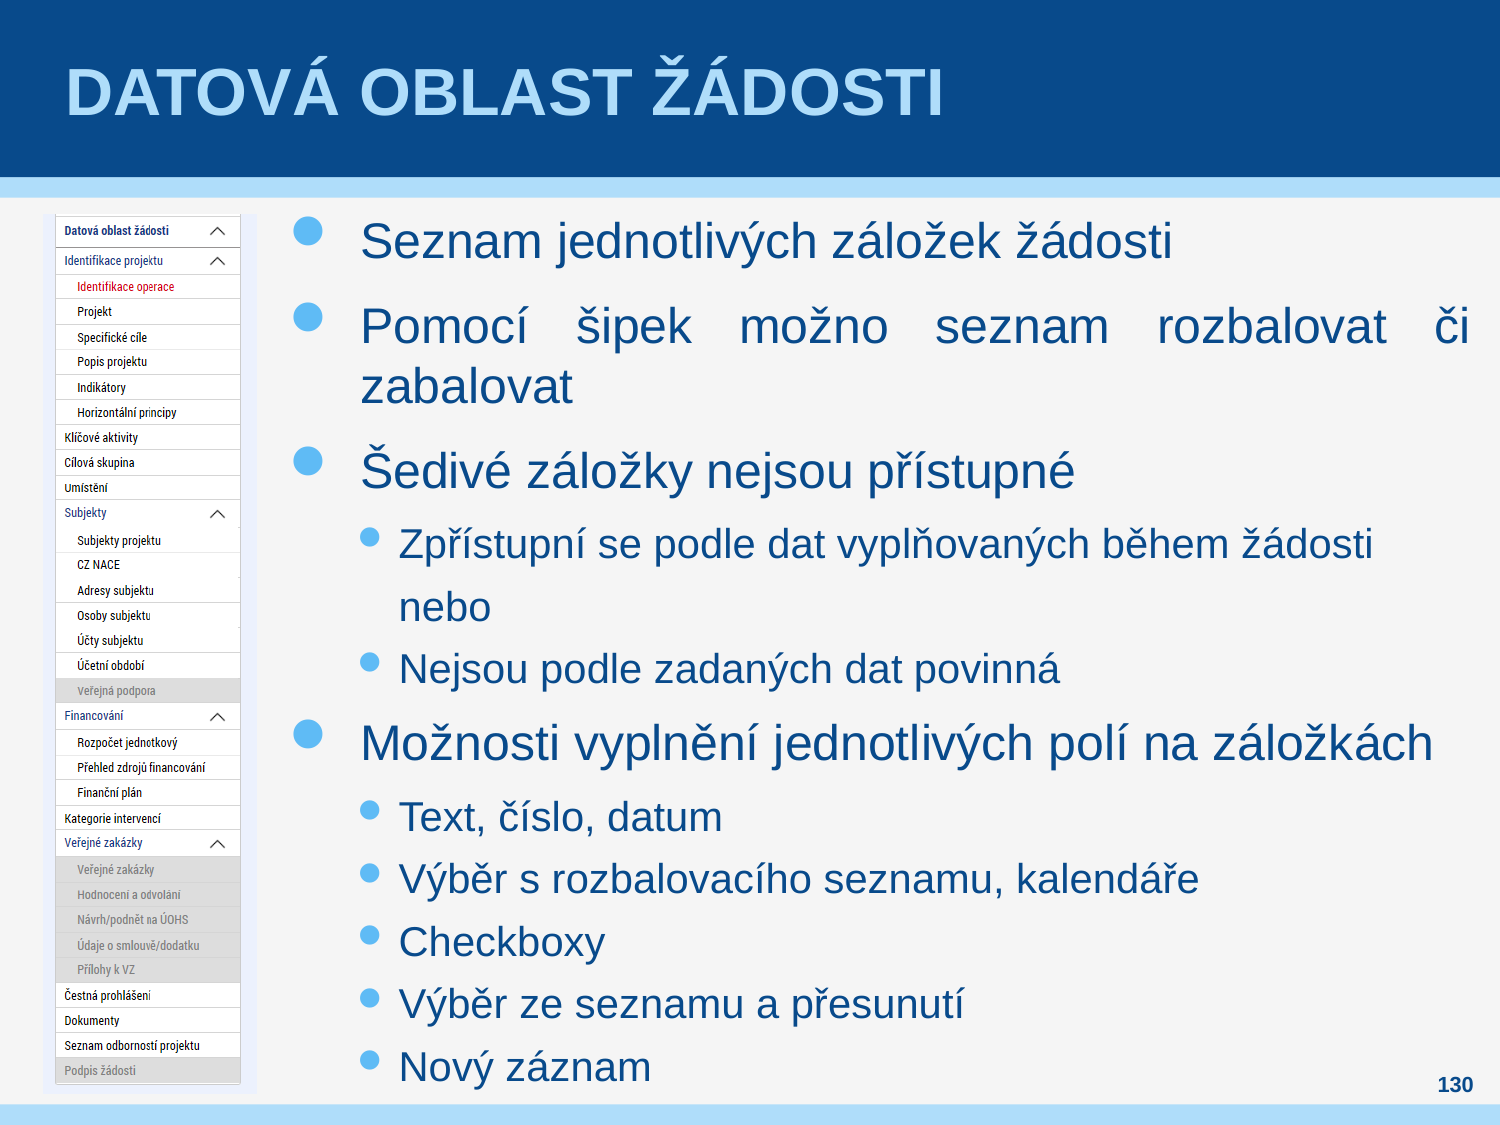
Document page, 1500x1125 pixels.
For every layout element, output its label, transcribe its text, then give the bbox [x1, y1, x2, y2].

list Seznam jednotlivých záložek žádosti Pomocí šipek možno seznam rozbalovat či zabalovat Šedivé záložky nejsou přístupné Zpřístupní se podle dat vyplňovaných během žádosti nebo Nejsou podle zadaných dat povinná Možnosti vyplnění jednotlivých polí na záložkách Text, číslo, datum Výběr s rozbalovacího seznamu, kalendáře Checkboxy Výběr ze seznamu a přesunutí Nový záznam [289, 208, 1471, 1083]
slide_number 130 [1417, 1068, 1495, 1099]
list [43, 214, 257, 1094]
title Datová oblast žádosti [59, 0, 1441, 178]
